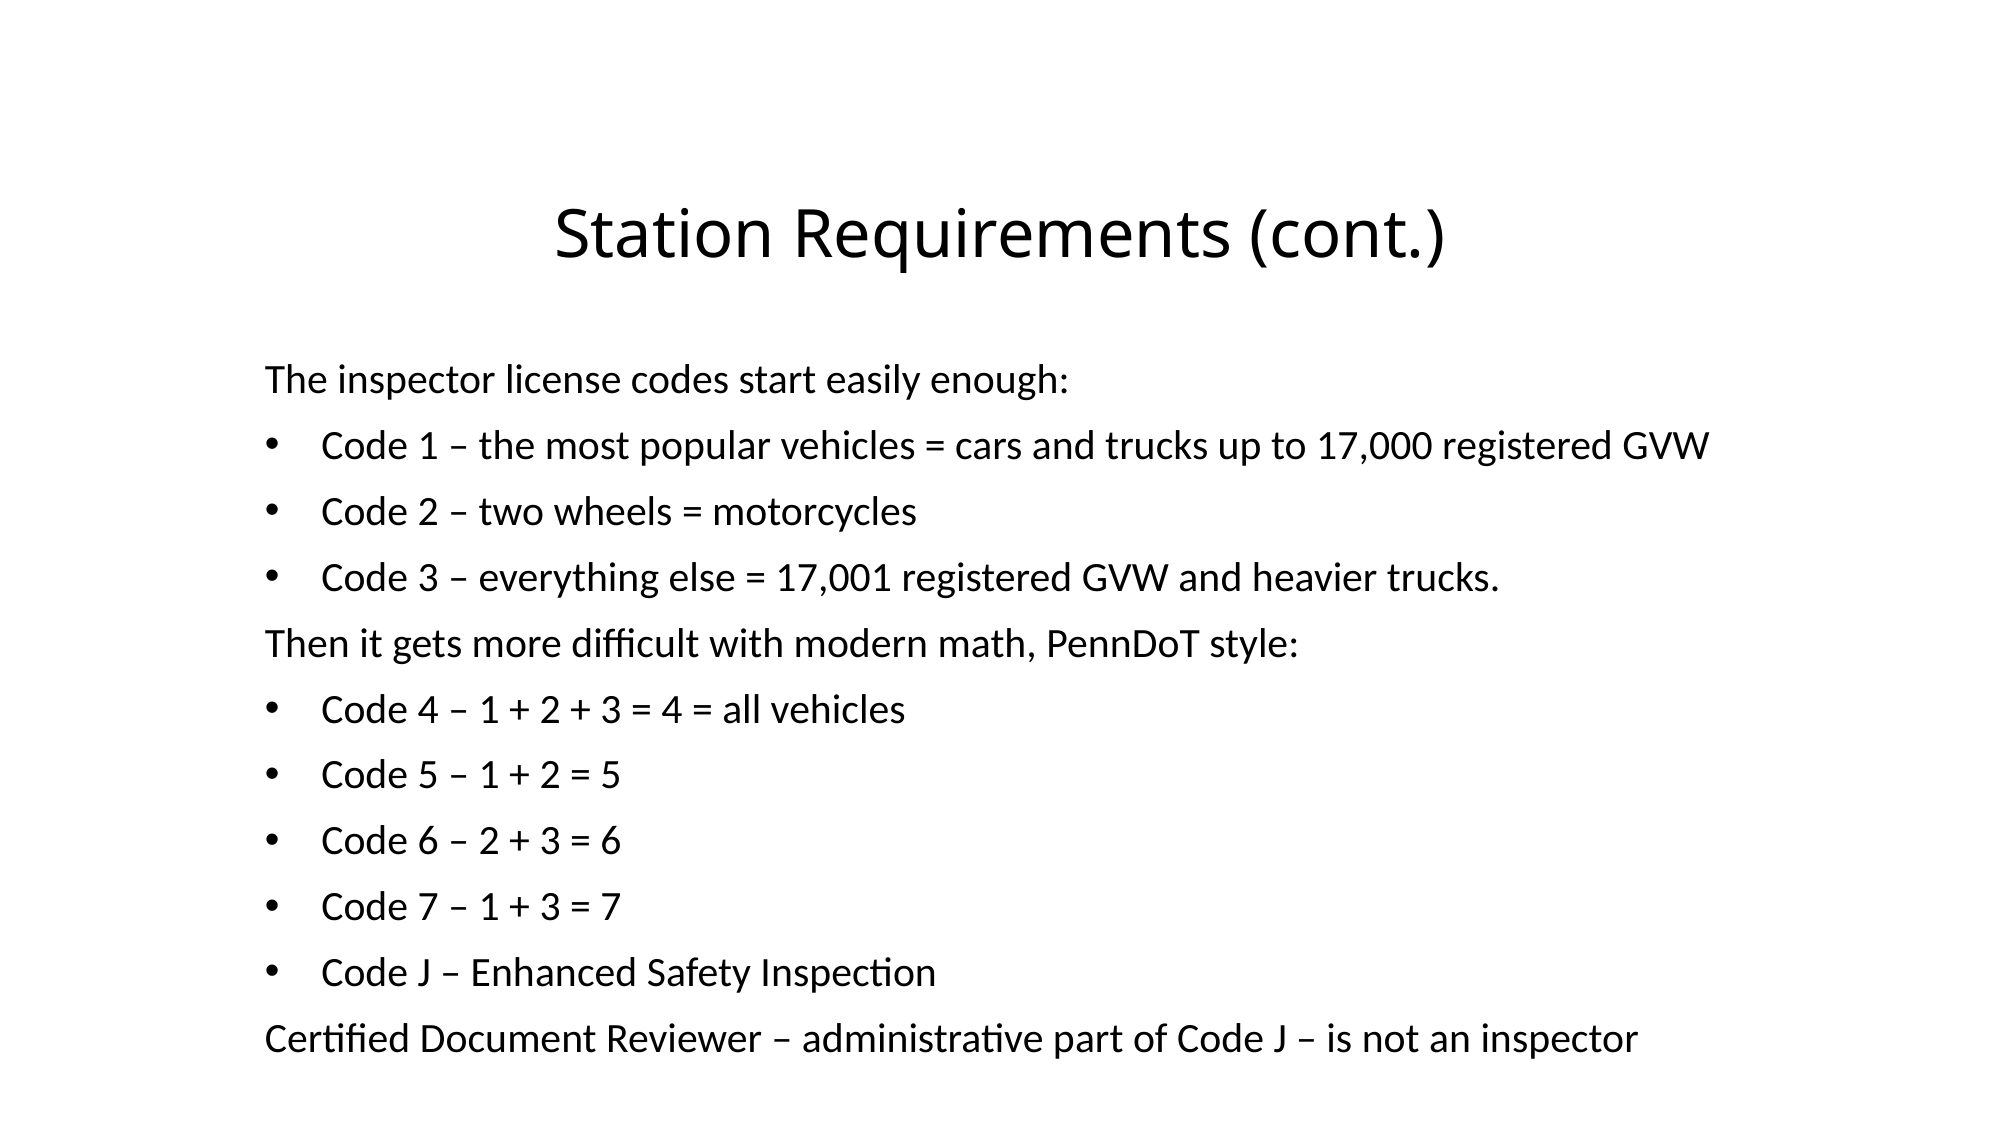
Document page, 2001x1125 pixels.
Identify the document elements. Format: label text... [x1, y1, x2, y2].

title Station Requirements (cont.) [249, 184, 1750, 280]
subtitle The inspector license codes start easily enough: Code 1 – the most popular vehicles = cars and trucks up to 17,000 registered GVW Code 2 – two wheels = motorcycles Code 3 – everything else = 17,001 registered GVW and heavier trucks. Then it gets more difficult with modern math, PennDoT style: Code 4 – 1 + 2 + 3 = 4 = all vehicles Code 5 – 1 + 2 = 5 Code 6 – 2 + 3 = 6 Code 7 – 1 + 3 = 7 Code J – Enhanced Safety Inspection Certified Document Reviewer – administrative part of Code J – is not an inspector [249, 350, 1750, 1109]
